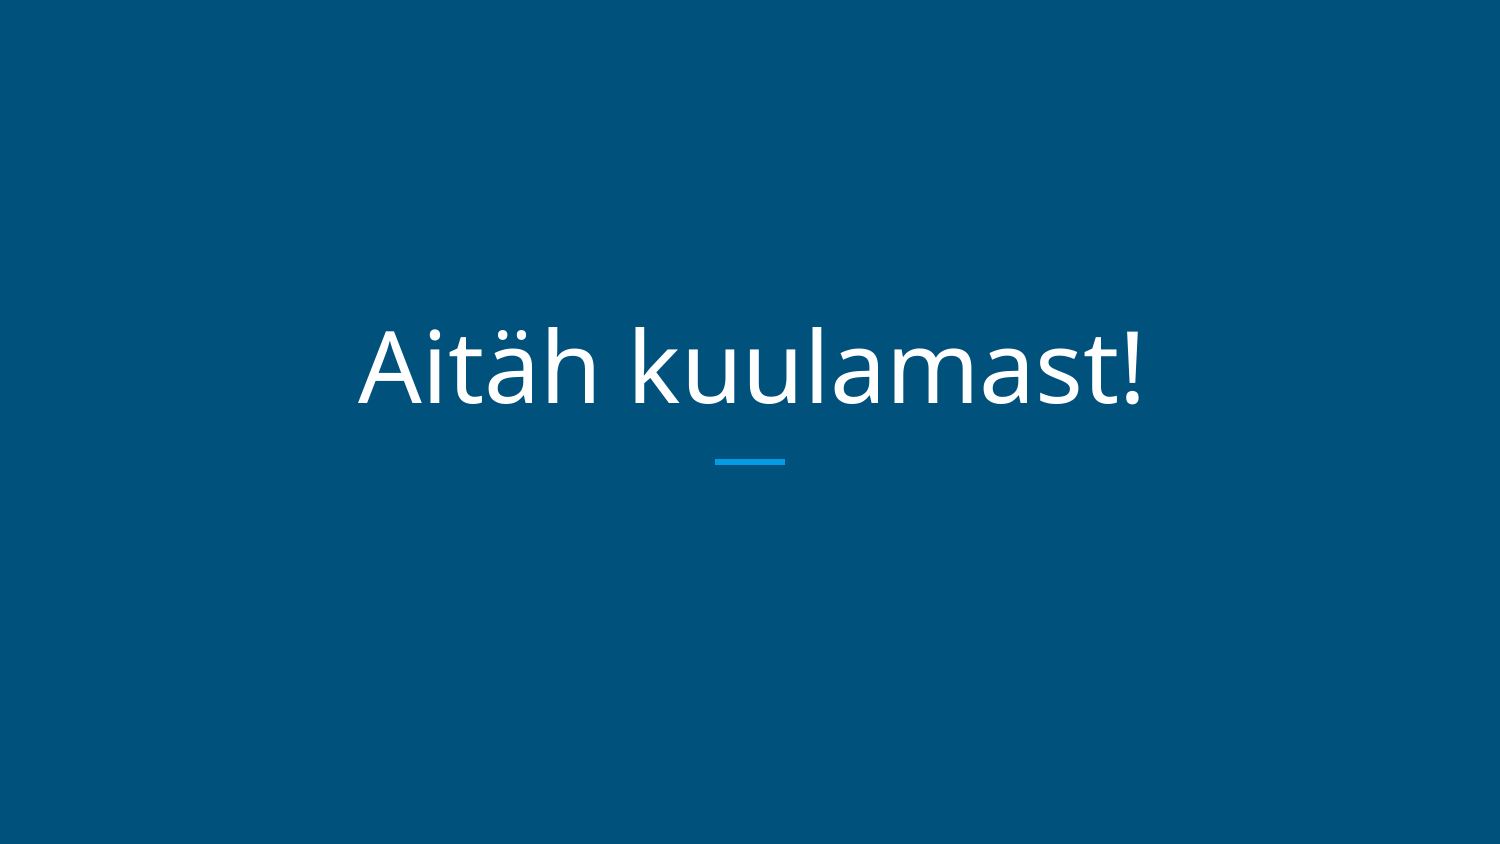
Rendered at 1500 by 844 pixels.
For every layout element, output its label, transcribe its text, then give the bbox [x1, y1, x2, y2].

title Aitäh kuulamast! [78, 289, 1428, 439]
